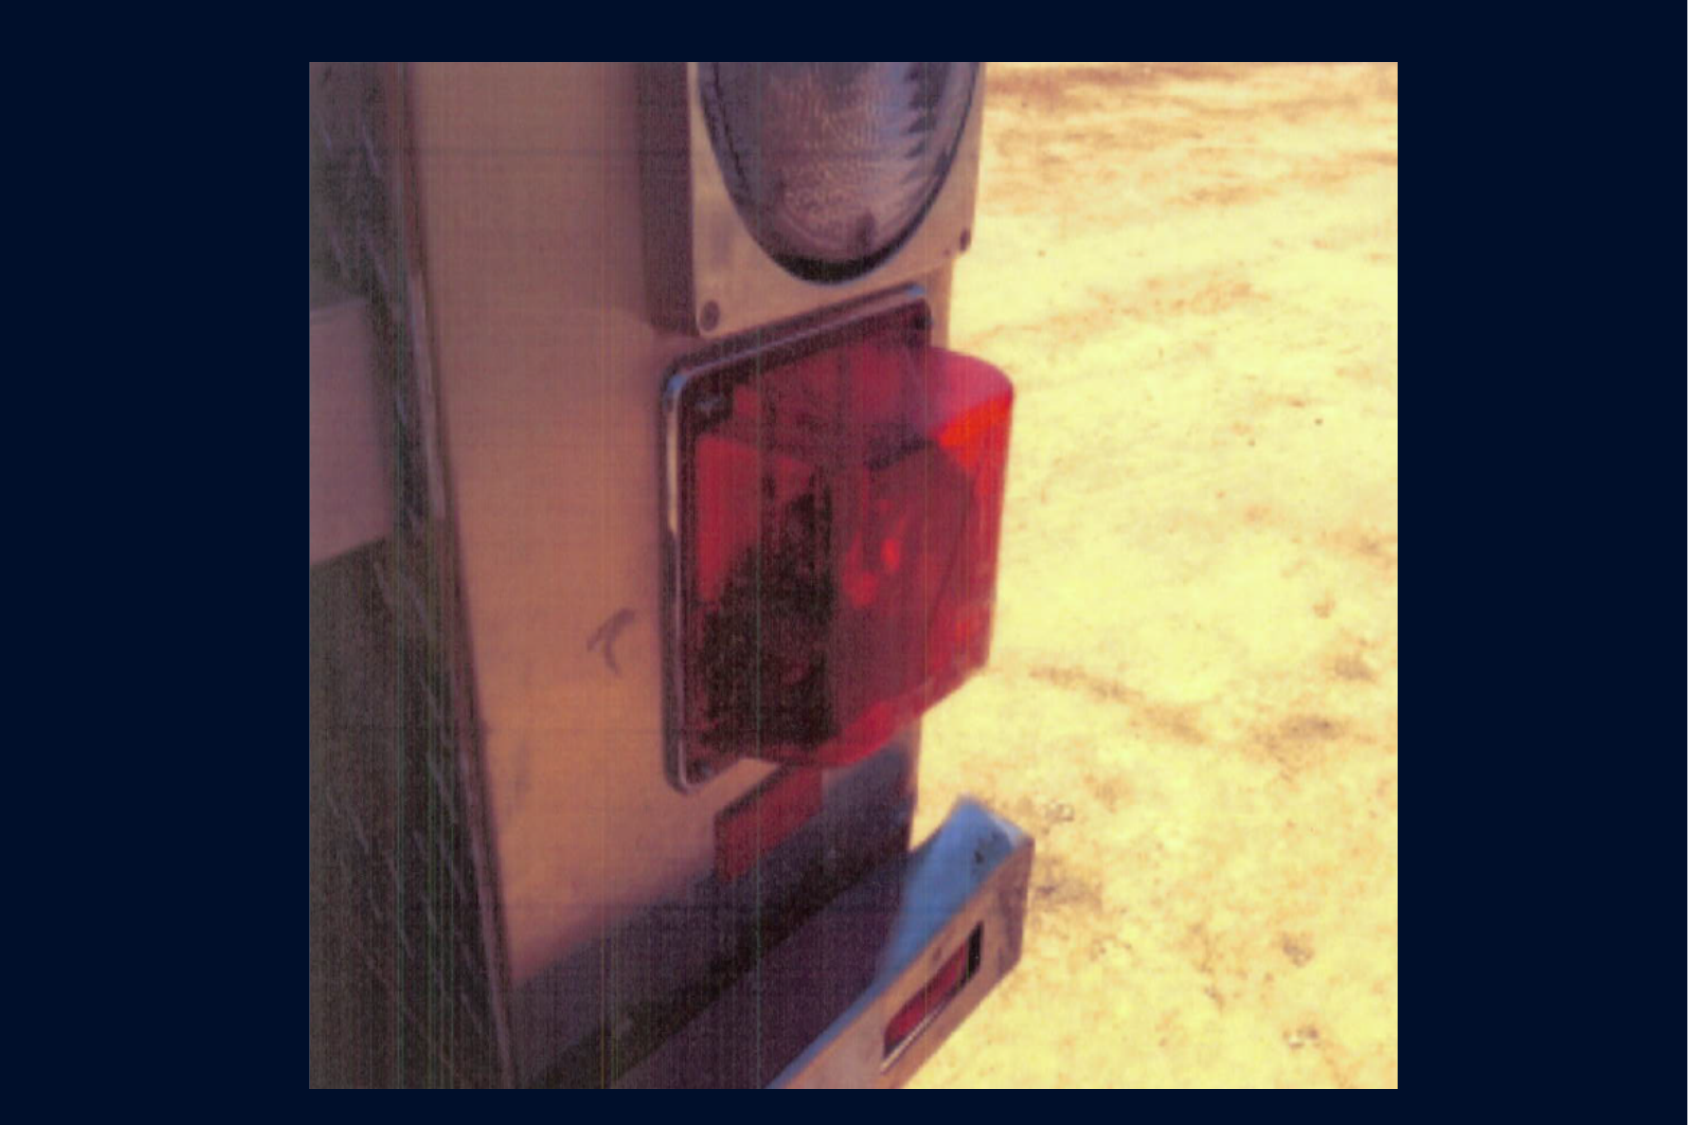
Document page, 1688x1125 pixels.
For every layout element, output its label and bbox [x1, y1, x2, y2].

list [340, 31, 1367, 1121]
